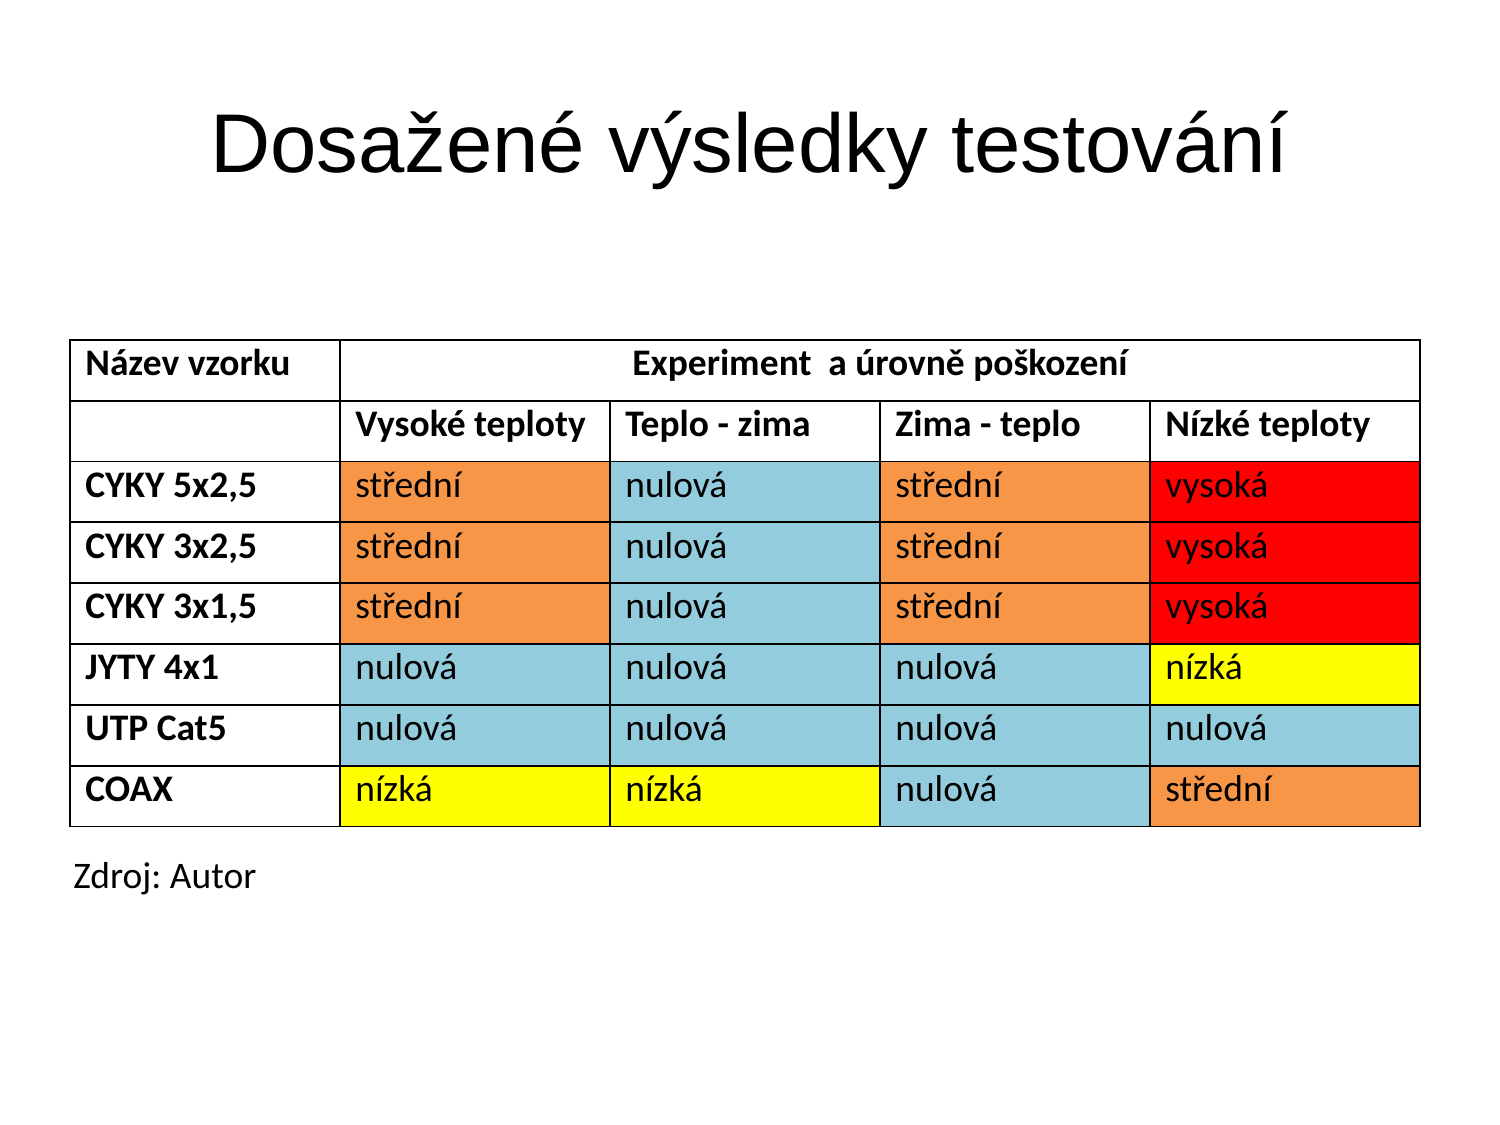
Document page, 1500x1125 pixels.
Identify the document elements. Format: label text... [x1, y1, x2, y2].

table_cell střední [341, 584, 609, 643]
table_cell UTP Cat5 [71, 706, 339, 765]
table_cell střední [881, 584, 1149, 643]
table_cell střední [341, 462, 609, 521]
table_cell nízká [611, 767, 879, 826]
table_header Název vzorku [71, 341, 339, 400]
table_cell CYKY 3x1,5 [71, 584, 339, 643]
title Dosažené výsledky testování [75, 45, 1425, 233]
table_cell střední [881, 523, 1149, 582]
table_header Experiment a úrovně poškození [341, 341, 1419, 400]
table_cell nulová [611, 584, 879, 643]
table_cell nulová [341, 645, 609, 704]
table_cell střední [341, 523, 609, 582]
table_cell nulová [611, 523, 879, 582]
table_cell vysoká [1151, 462, 1419, 521]
table_cell COAX [71, 767, 339, 826]
table_cell nulová [611, 462, 879, 521]
table_cell nulová [611, 645, 879, 704]
table_cell CYKY 5x2,5 [71, 462, 339, 521]
table_cell JYTY 4x1 [71, 645, 339, 704]
table_cell střední [1151, 767, 1419, 826]
table_cell nízká [341, 767, 609, 826]
table_cell Vysoké teploty [341, 402, 609, 461]
table_cell nulová [341, 706, 609, 765]
table_cell Teplo - zima [611, 402, 879, 461]
table_cell Zima - teplo [881, 402, 1149, 461]
table_cell střední [881, 462, 1149, 521]
table_cell nízká [1151, 645, 1419, 704]
table_cell nulová [881, 645, 1149, 704]
table_cell nulová [881, 767, 1149, 826]
table_cell vysoká [1151, 584, 1419, 643]
table_cell nulová [611, 706, 879, 765]
table_cell Nízké teploty [1151, 402, 1419, 461]
table_cell [71, 402, 339, 461]
text_box Zdroj: Autor [58, 843, 375, 904]
table_cell vysoká [1151, 523, 1419, 582]
table_cell nulová [881, 706, 1149, 765]
table_cell CYKY 3x2,5 [71, 523, 339, 582]
table_cell nulová [1151, 706, 1419, 765]
